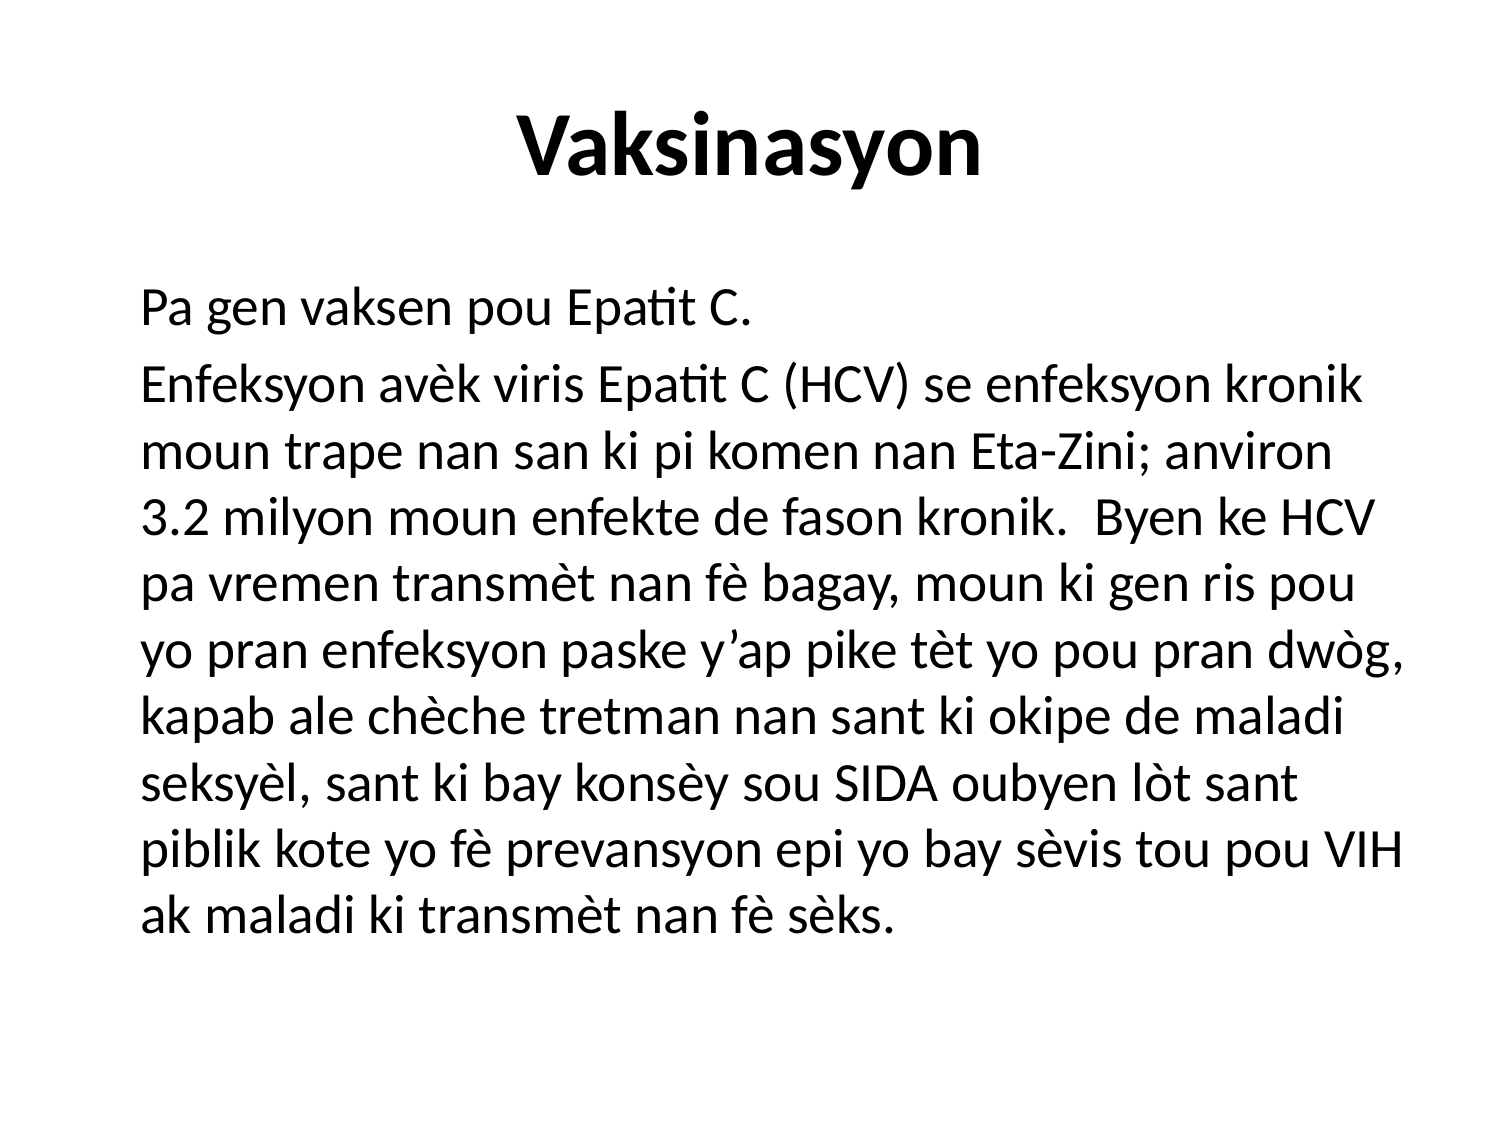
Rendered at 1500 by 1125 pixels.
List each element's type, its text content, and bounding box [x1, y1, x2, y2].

list Pa gen vaksen pou Epatit C. Enfeksyon avèk viris Epatit C (HCV) se enfeksyon kronik moun trape nan san ki pi komen nan Eta-Zini; anviron 3.2 milyon moun enfekte de fason kronik. Byen ke HCV pa vremen transmèt nan fè bagay, moun ki gen ris pou yo pran enfeksyon paske y’ap pike tèt yo pou pran dwòg, kapab ale chèche tretman nan sant ki okipe de maladi seksyèl, sant ki bay konsèy sou SIDA oubyen lòt sant piblik kote yo fè prevansyon epi yo bay sèvis tou pou VIH ak maladi ki transmèt nan fè sèks. [75, 262, 1425, 1005]
title Vaksinasyon [75, 45, 1425, 233]
